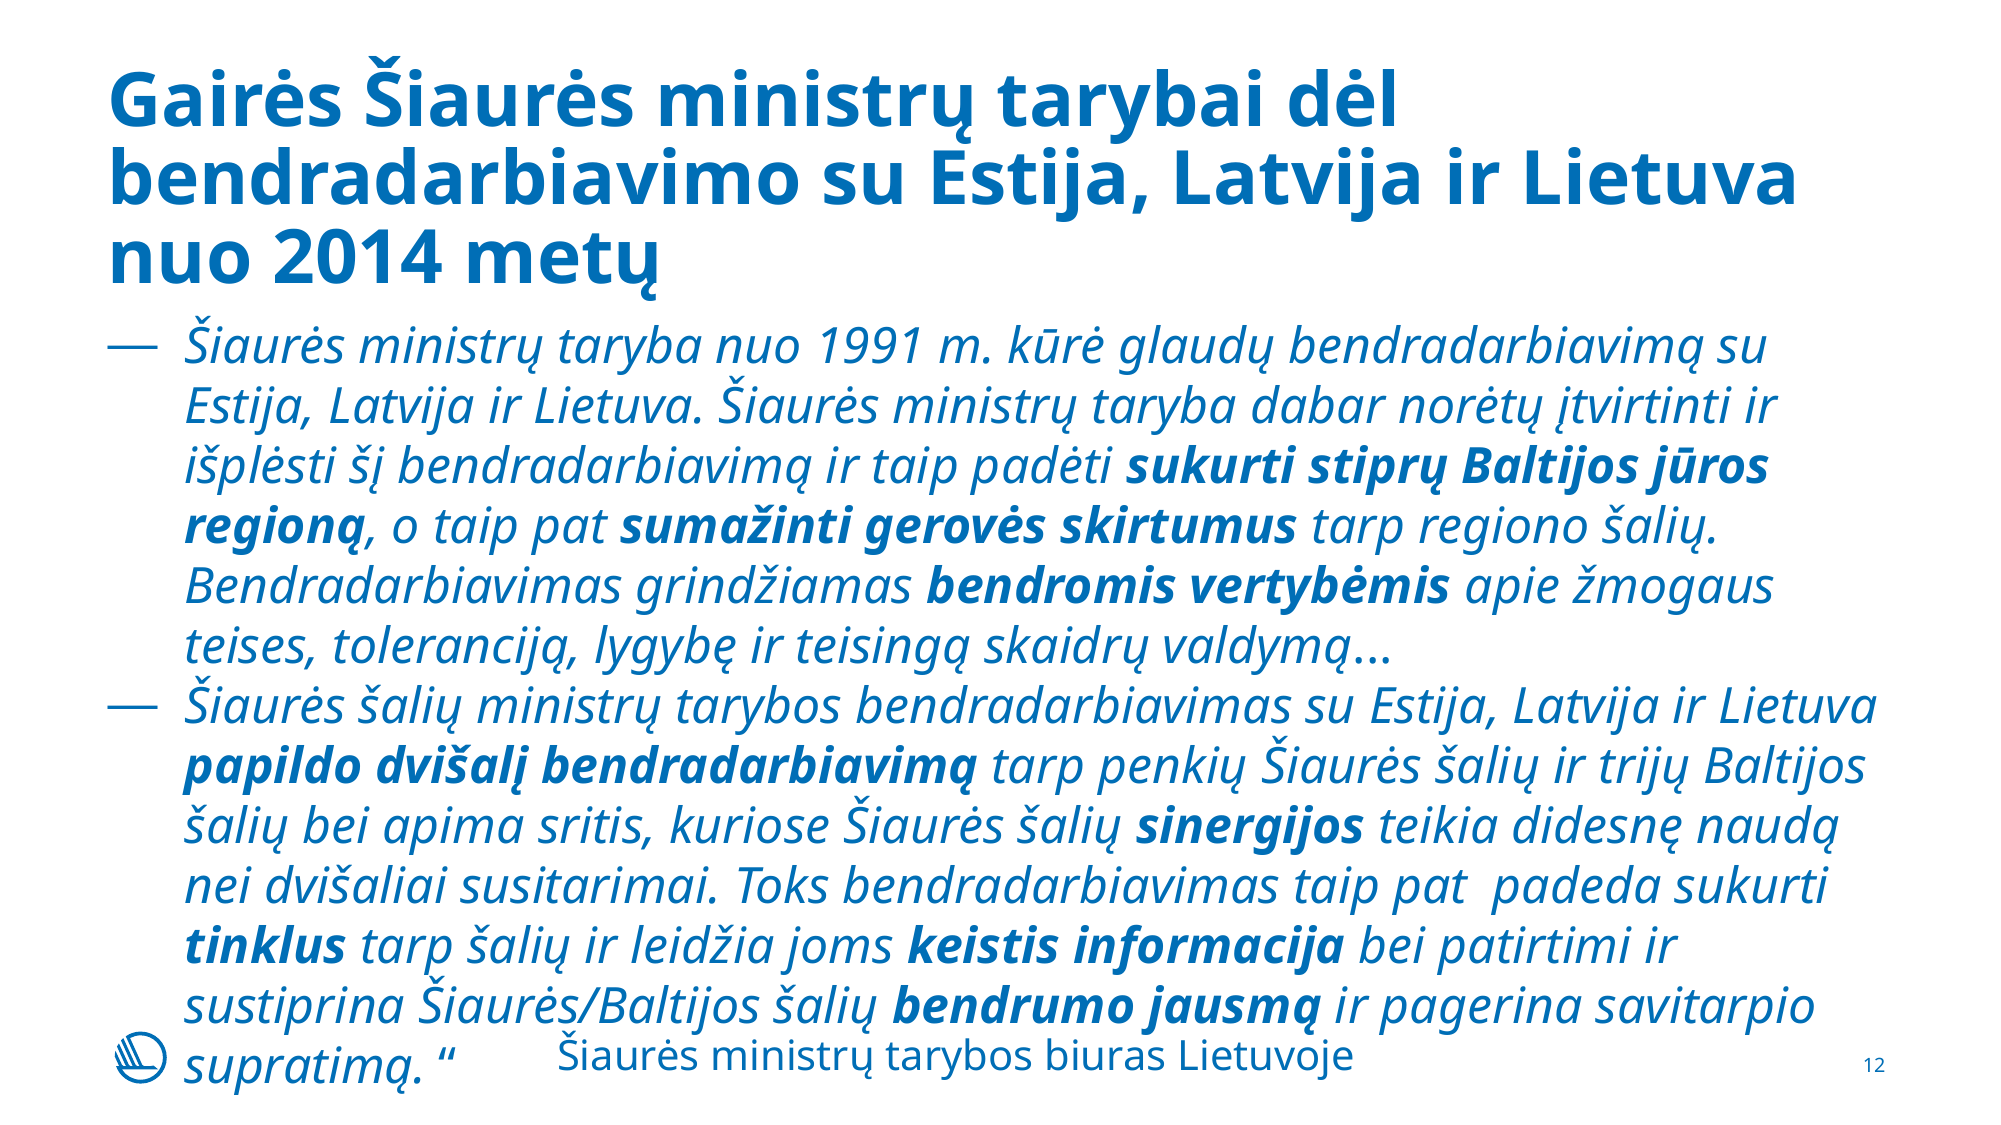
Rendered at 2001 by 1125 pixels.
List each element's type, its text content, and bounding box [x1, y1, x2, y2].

list Šiaurės ministrų taryba nuo 1991 m. kūrė glaudų bendradarbiavimą su Estija, Latvija ir Lietuva. Šiaurės ministrų taryba dabar norėtų įtvirtinti ir išplėsti šį bendradarbiavimą ir taip padėti sukurti stiprų Baltijos jūros regioną, o taip pat sumažinti gerovės skirtumus tarp regiono šalių. Bendradarbiavimas grindžiamas bendromis vertybėmis apie žmogaus teises, toleranciją, lygybę ir teisingą skaidrų valdymą... Šiaurės šalių ministrų tarybos bendradarbiavimas su Estija, Latvija ir Lietuva papildo dvišalį bendradarbiavimą tarp penkių Šiaurės šalių ir trijų Baltijos šalių bei apima sritis, kuriose Šiaurės šalių sinergijos teikia didesnę naudą nei dvišaliai susitarimai. Toks bendradarbiavimas taip pat padeda sukurti tinklus tarp šalių ir leidžia joms keistis informacija bei patirtimi ir sustiprina Šiaurės/Baltijos šalių bendrumo jausmą ir pagerina savitarpio supratimą. “ [107, 313, 1886, 1015]
slide_number 12 [1442, 1042, 1886, 1080]
footer Šiaurės ministrų tarybos biuras Lietuvoje [557, 1042, 1442, 1080]
title Gairės Šiaurės ministrų tarybai dėl bendradarbiavimo su Estija, Latvija ir Lietuva nuo 2014 metų [107, 64, 1886, 246]
